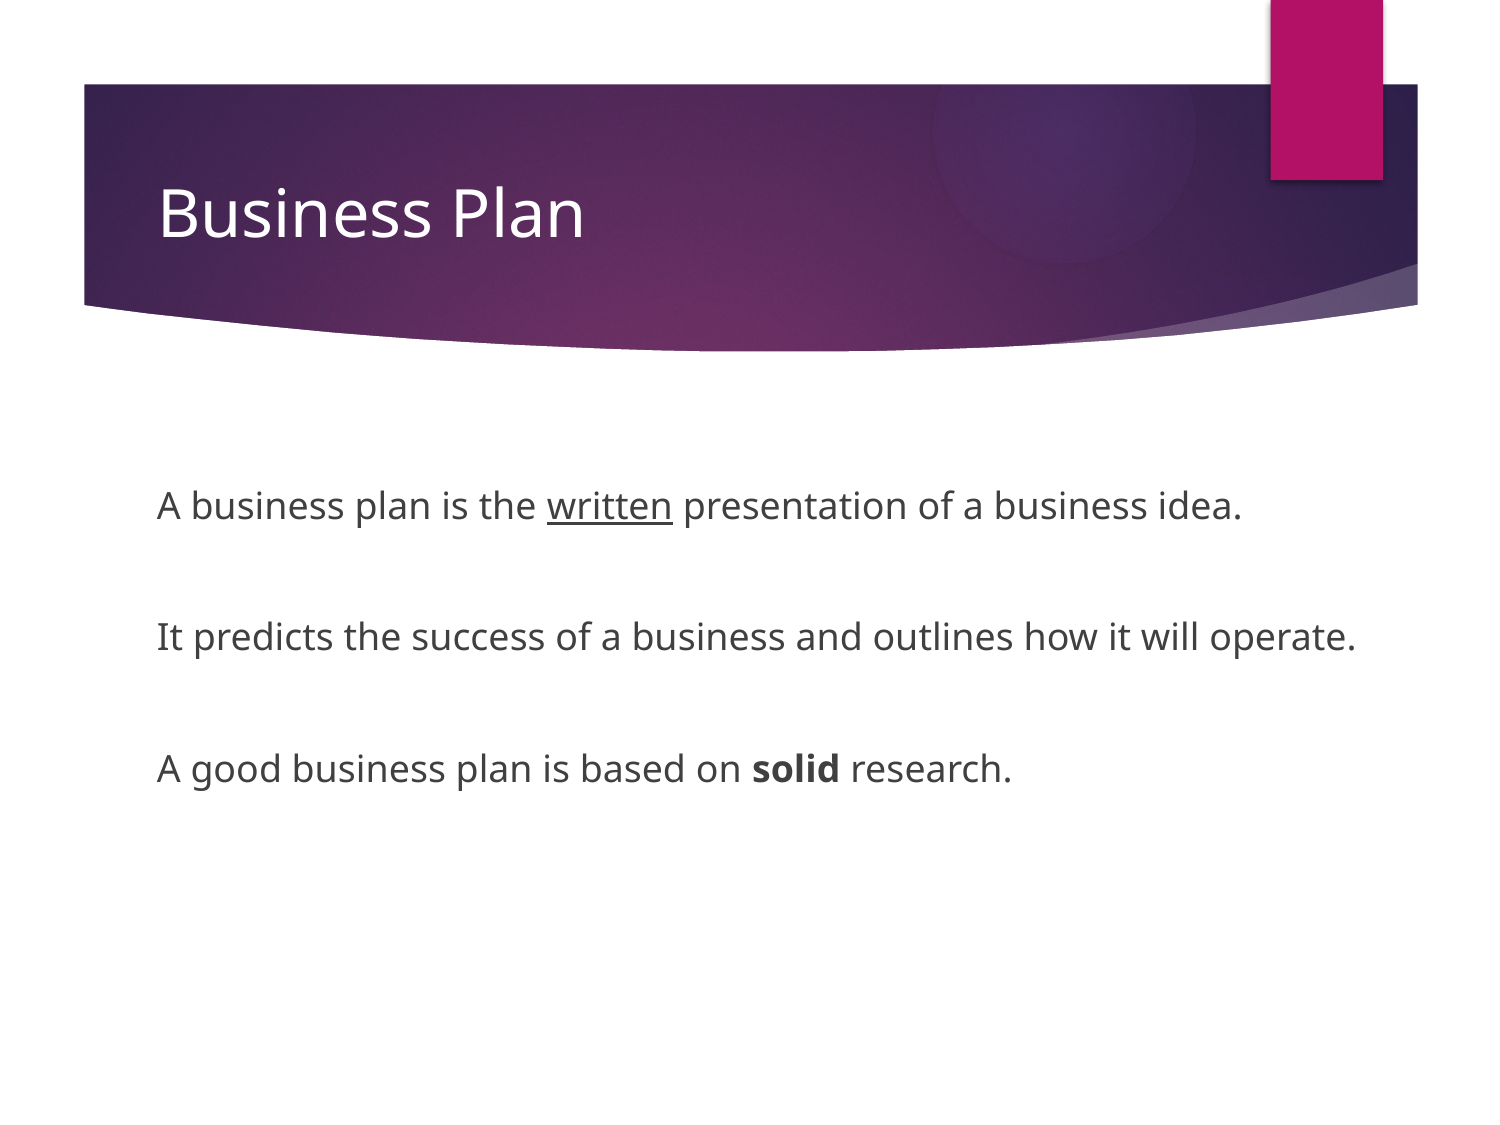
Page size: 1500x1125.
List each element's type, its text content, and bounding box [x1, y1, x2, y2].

title Business Plan [142, 152, 1183, 269]
list A business plan is the written presentation of a business idea. It predicts the success of a business and outlines how it will operate. A good business plan is based on solid research. [141, 408, 1438, 988]
